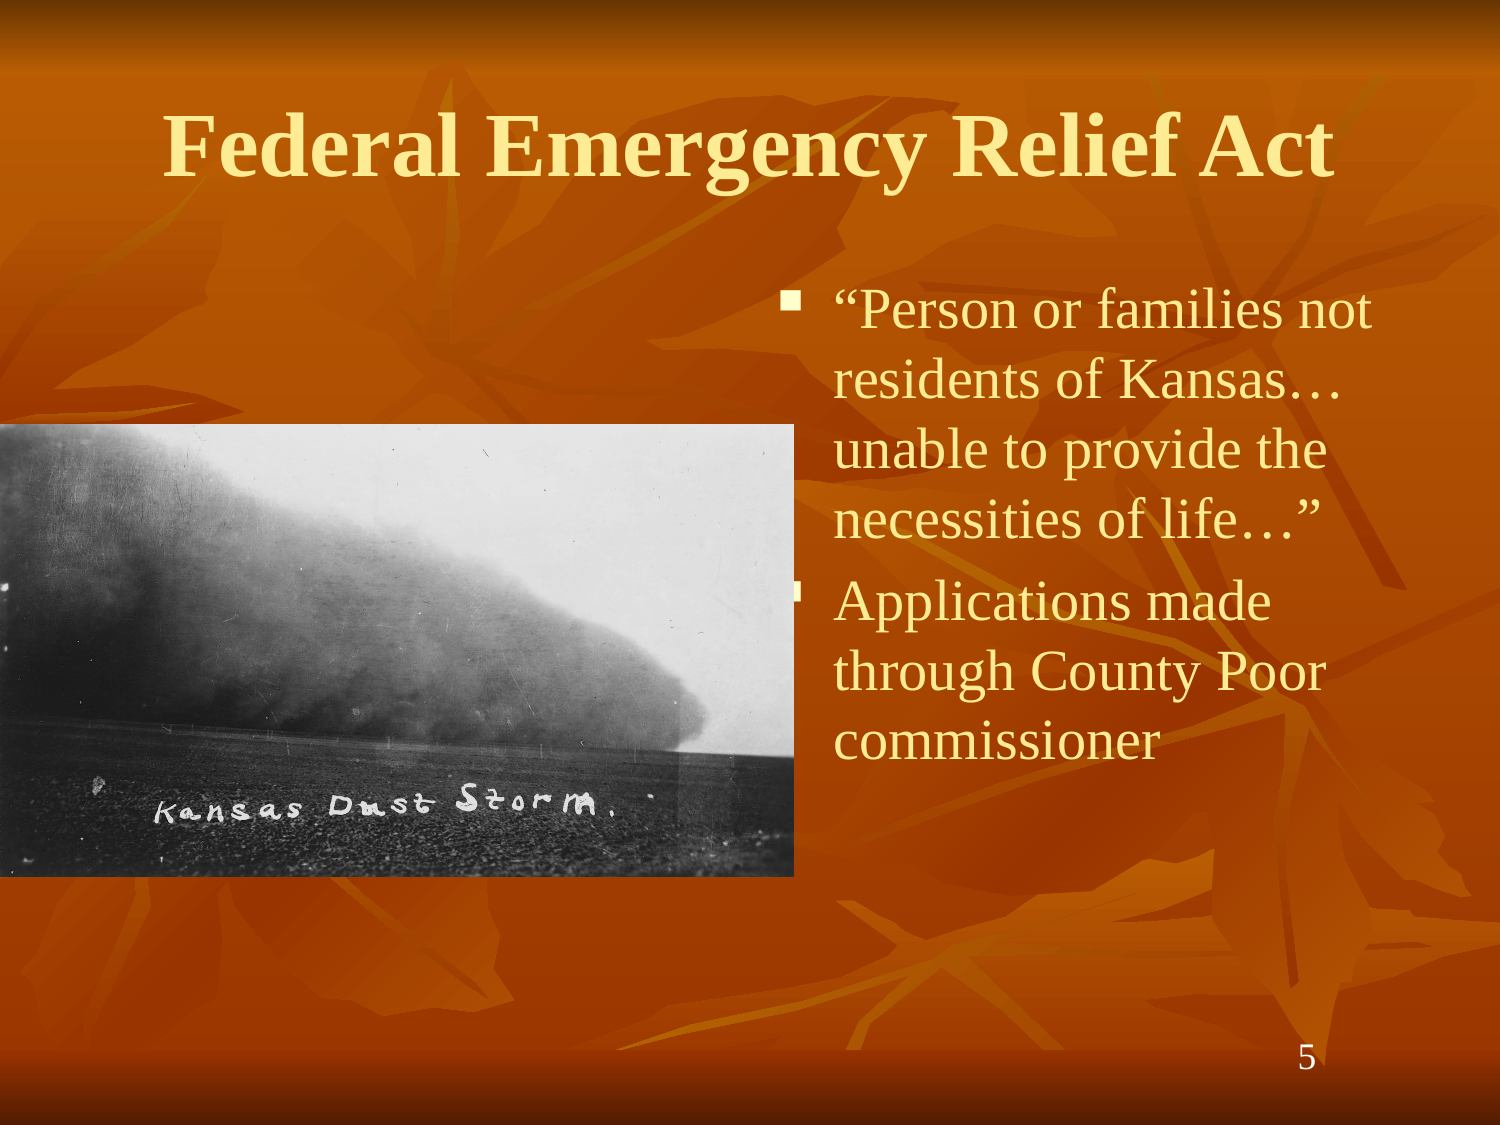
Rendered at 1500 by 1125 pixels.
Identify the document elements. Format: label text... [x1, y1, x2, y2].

title Federal Emergency Relief Act [74, 45, 1426, 234]
text_box 5 [1287, 1024, 1313, 1085]
list “Person or families not residents of Kansas…unable to provide the necessities of life…” Applications made through County Poor commissioner [762, 262, 1426, 1006]
picture [0, 424, 795, 878]
